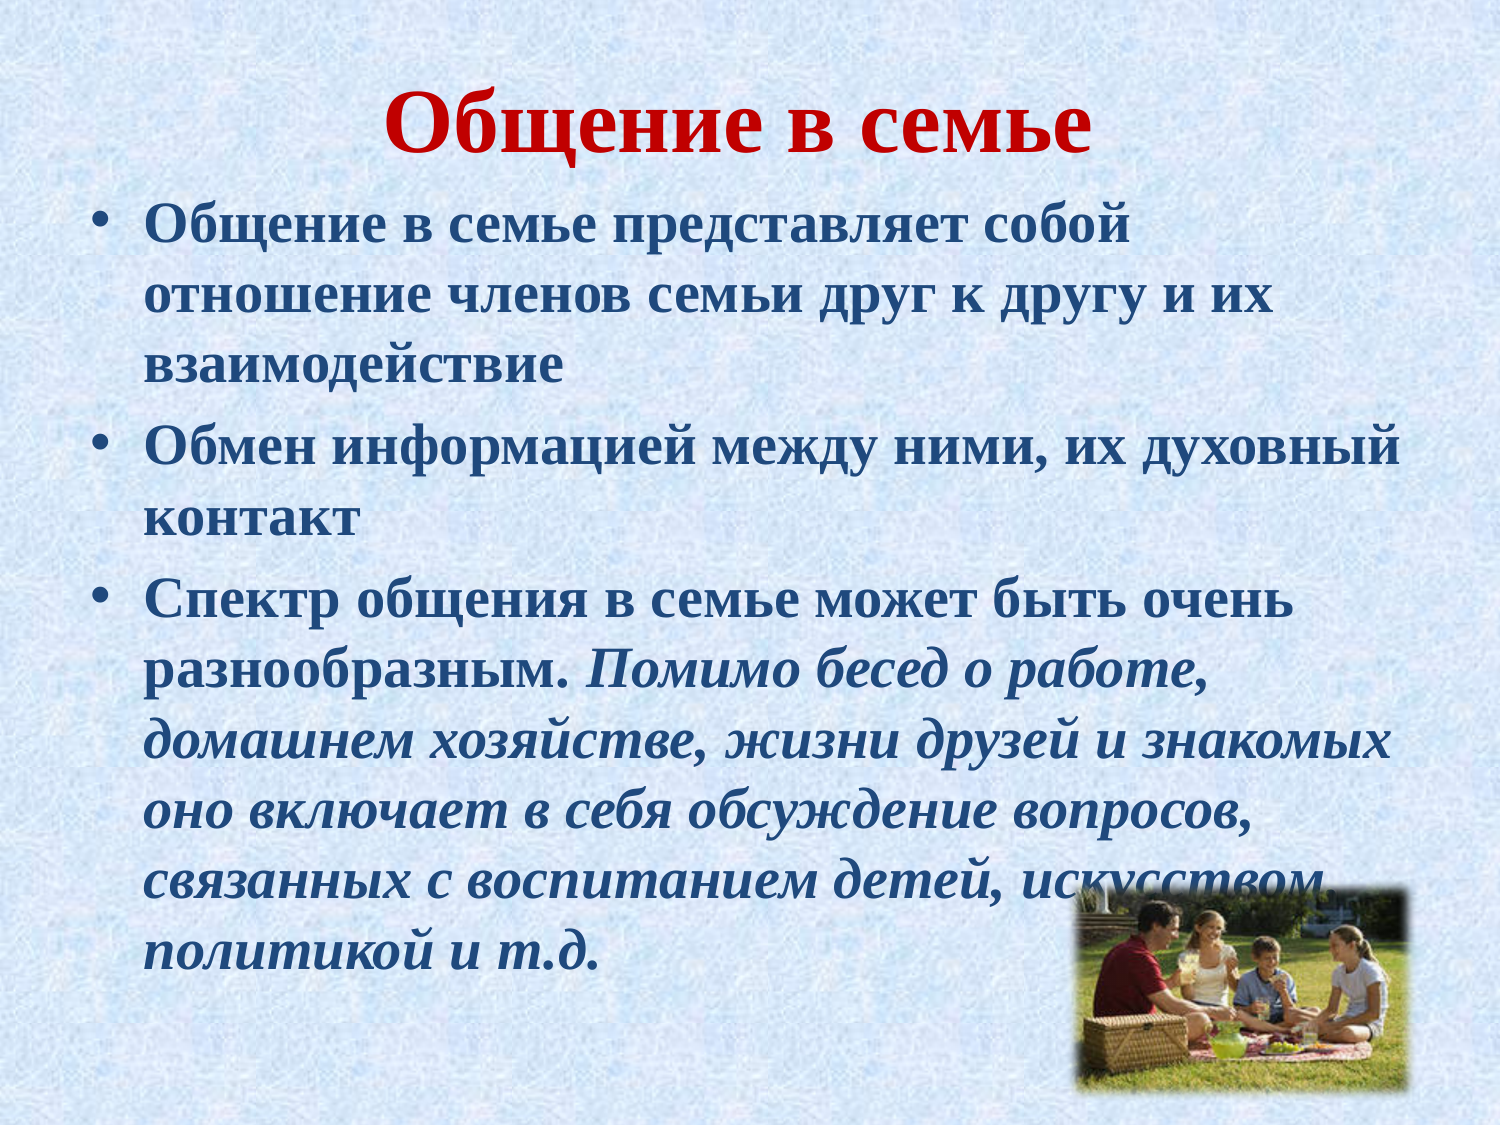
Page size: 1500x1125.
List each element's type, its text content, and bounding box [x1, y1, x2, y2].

list Общение в семье представляет собой отношение членов семьи друг к другу и их взаимодействие Обмен информацией между ними, их духовный контакт Спектр общения в семье может быть очень разнообразным. Помимо бесед о работе, домашнем хозяйстве, жизни друзей и знакомых оно включает в себя обсуждение вопросов, связанных с воспитанием детей, искусством, политикой и т.д. [75, 175, 1425, 997]
picture [0, 0, 1500, 1125]
title Общение в семье [75, 45, 1425, 175]
